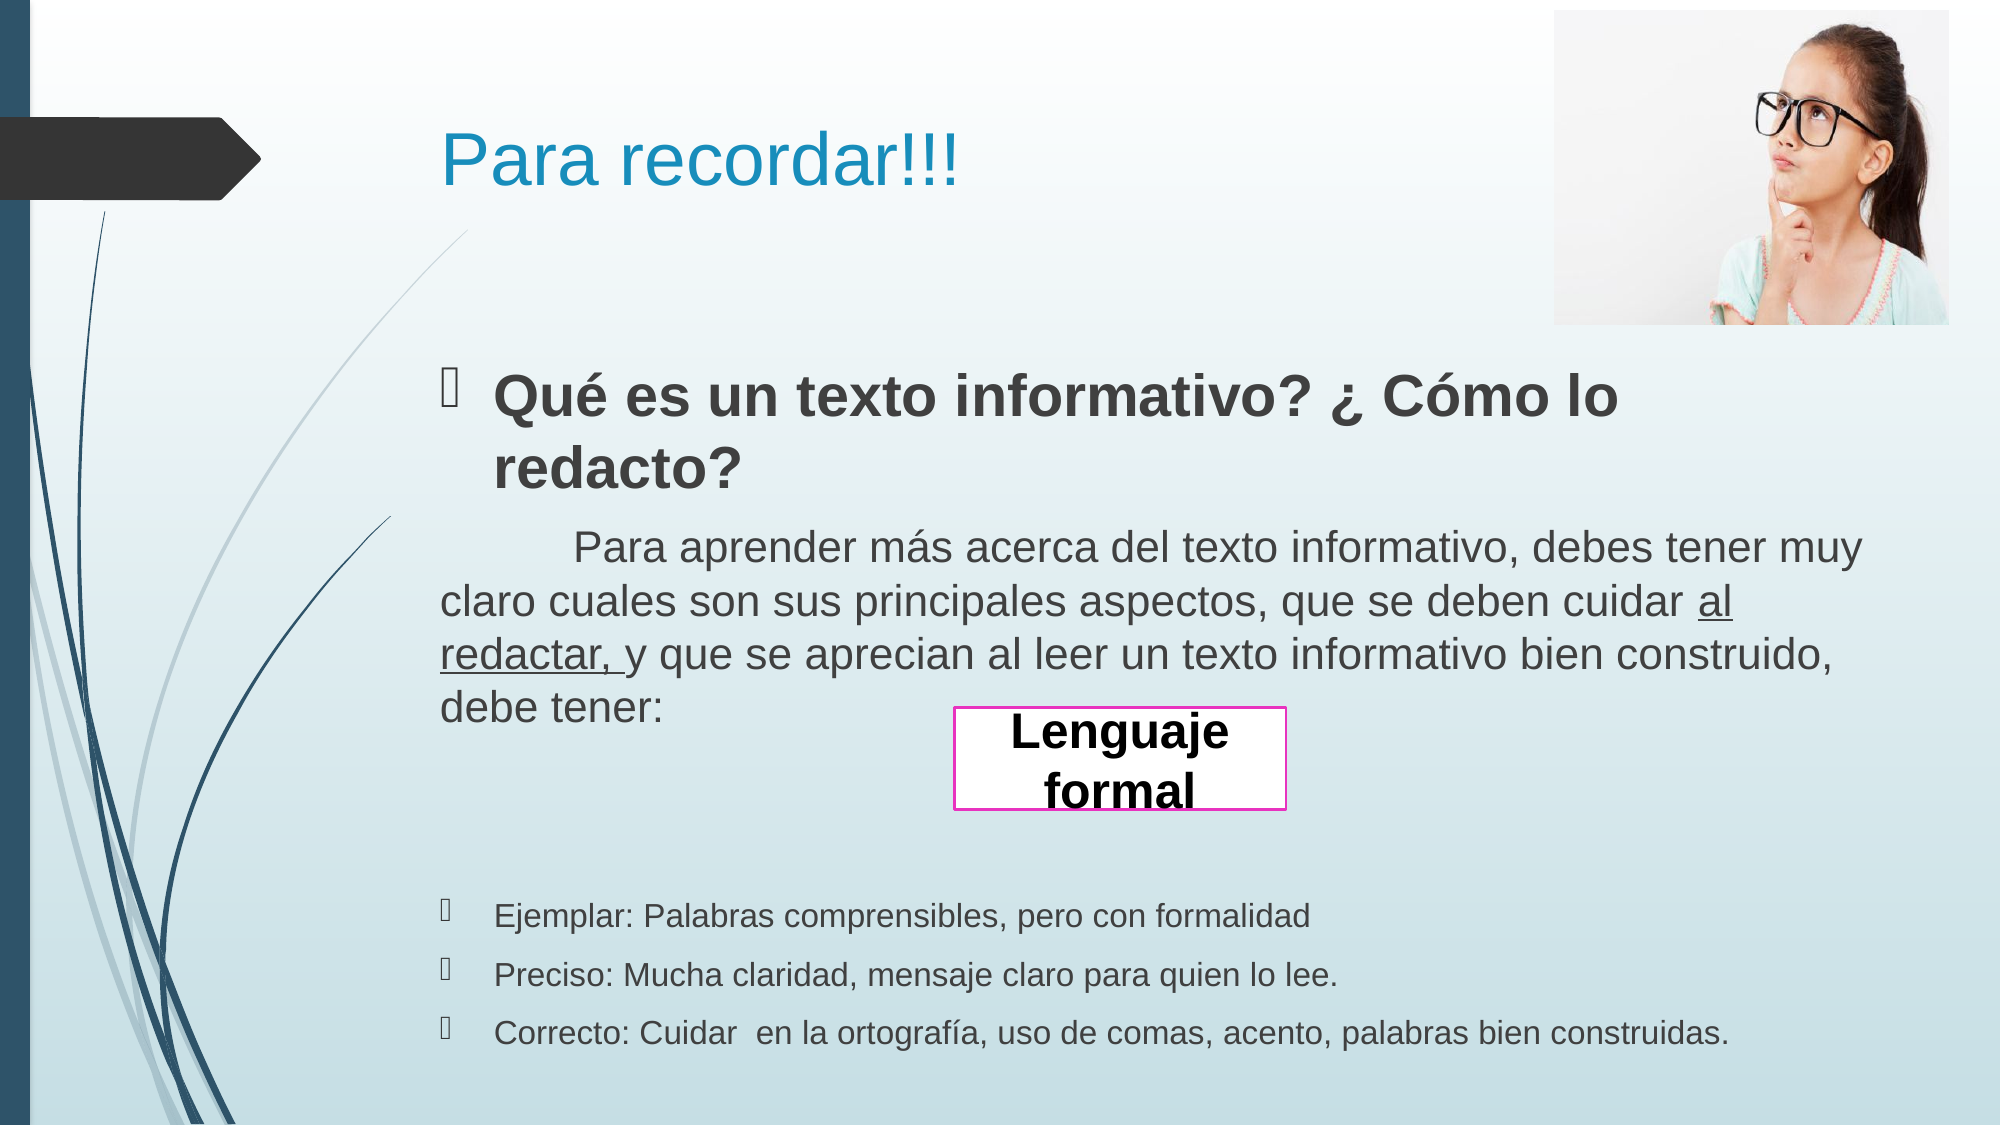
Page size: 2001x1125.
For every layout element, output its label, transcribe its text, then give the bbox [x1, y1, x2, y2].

title Para recordar!!! [425, 102, 1549, 313]
list Qué es un texto informativo? ¿ Cómo lo redacto? Para aprender más acerca del texto informativo, debes tener muy claro cuales son sus principales aspectos, que se deben cuidar al redactar, y que se aprecian al leer un texto informativo bien construido, debe tener: Ejemplar: Palabras comprensibles, pero con formalidad Preciso: Mucha claridad, mensaje claro para quien lo lee. Correcto: Cuidar en la ortografía, uso de comas, acento, palabras bien construidas. [424, 350, 1888, 1066]
picture [1554, 10, 1949, 325]
text_box Lenguaje formal [953, 706, 1287, 811]
